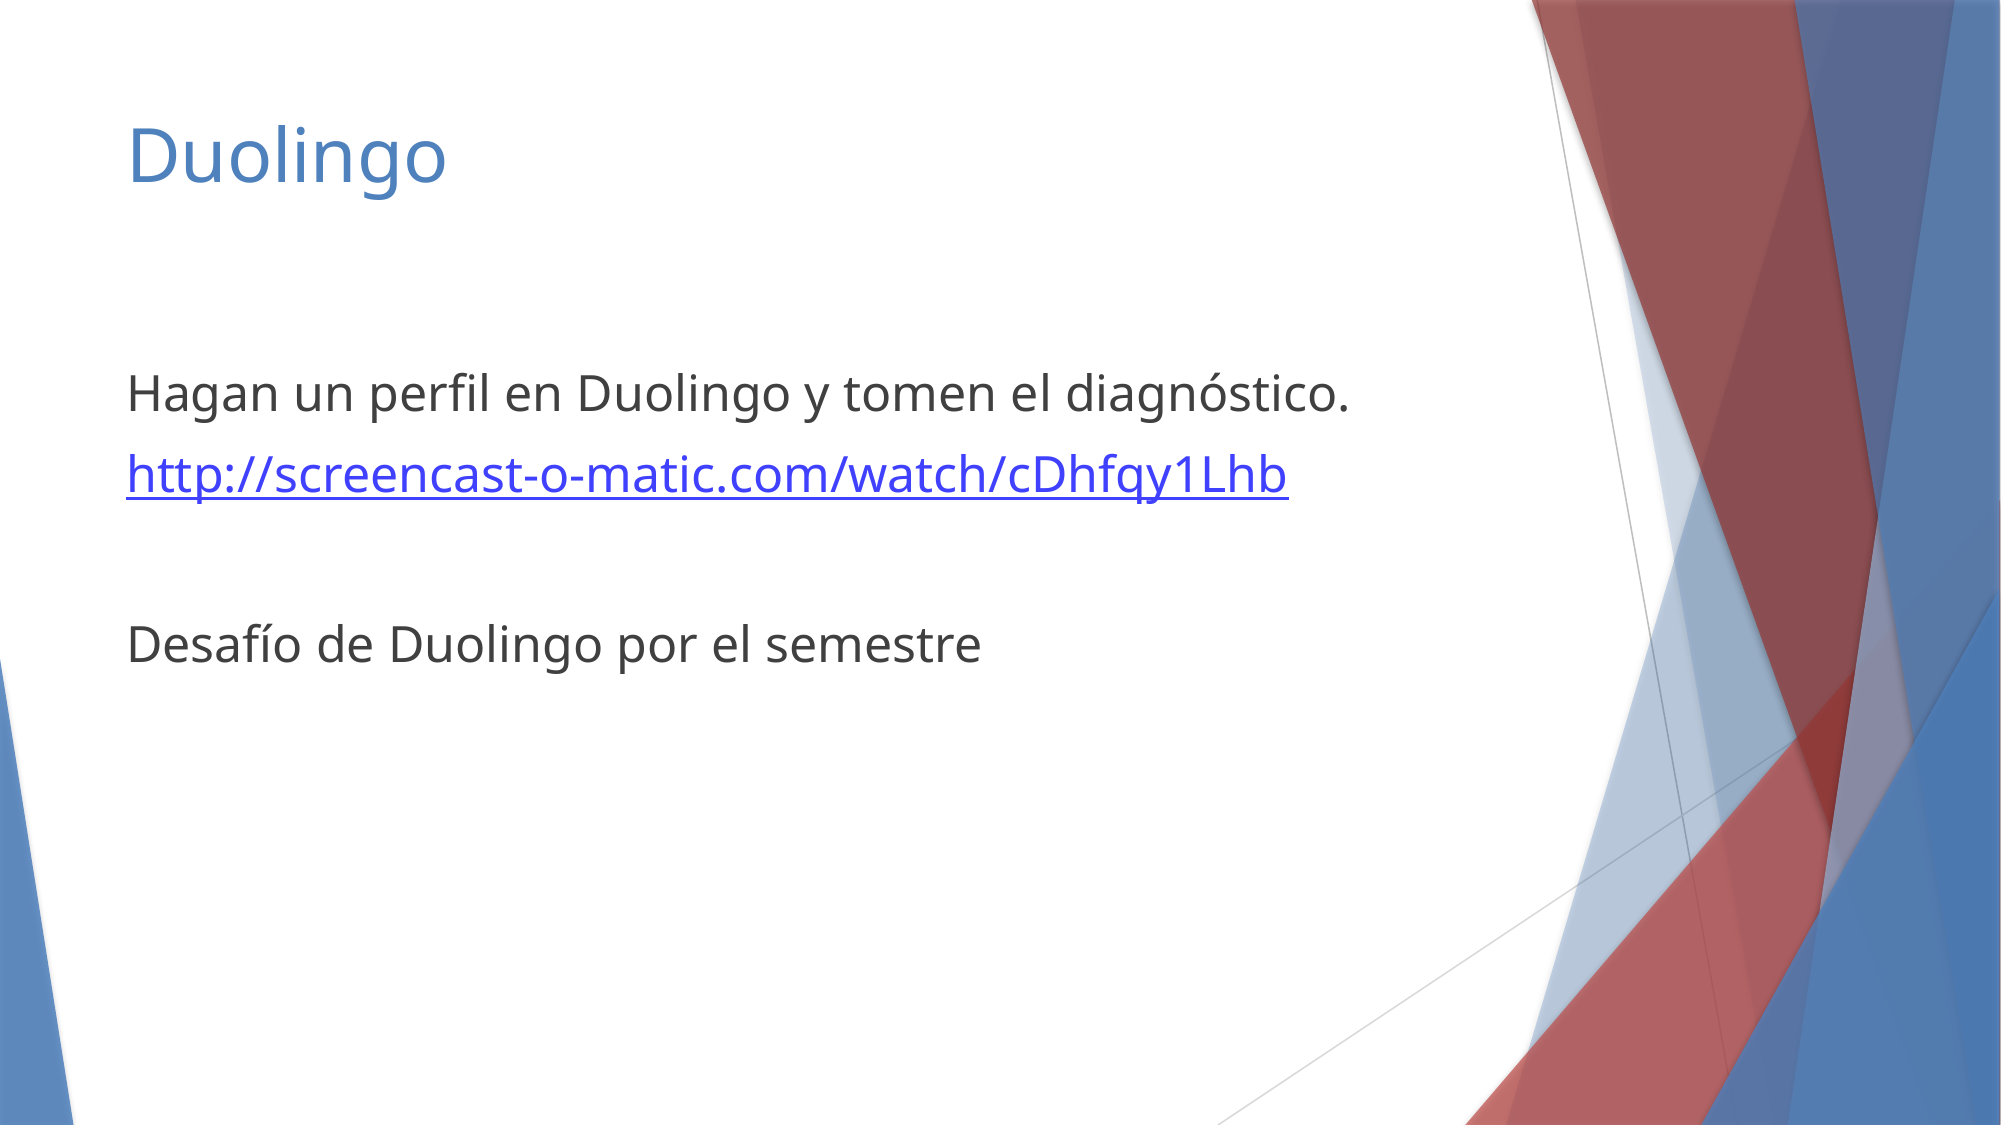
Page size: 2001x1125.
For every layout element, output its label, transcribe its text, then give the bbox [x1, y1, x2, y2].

list Hagan un perfil en Duolingo y tomen el diagnóstico. http://screencast-o-matic.com/watch/cDhfqy1Lhb Desafío de Duolingo por el semestre [111, 354, 1522, 992]
title Duolingo [111, 99, 1522, 317]
